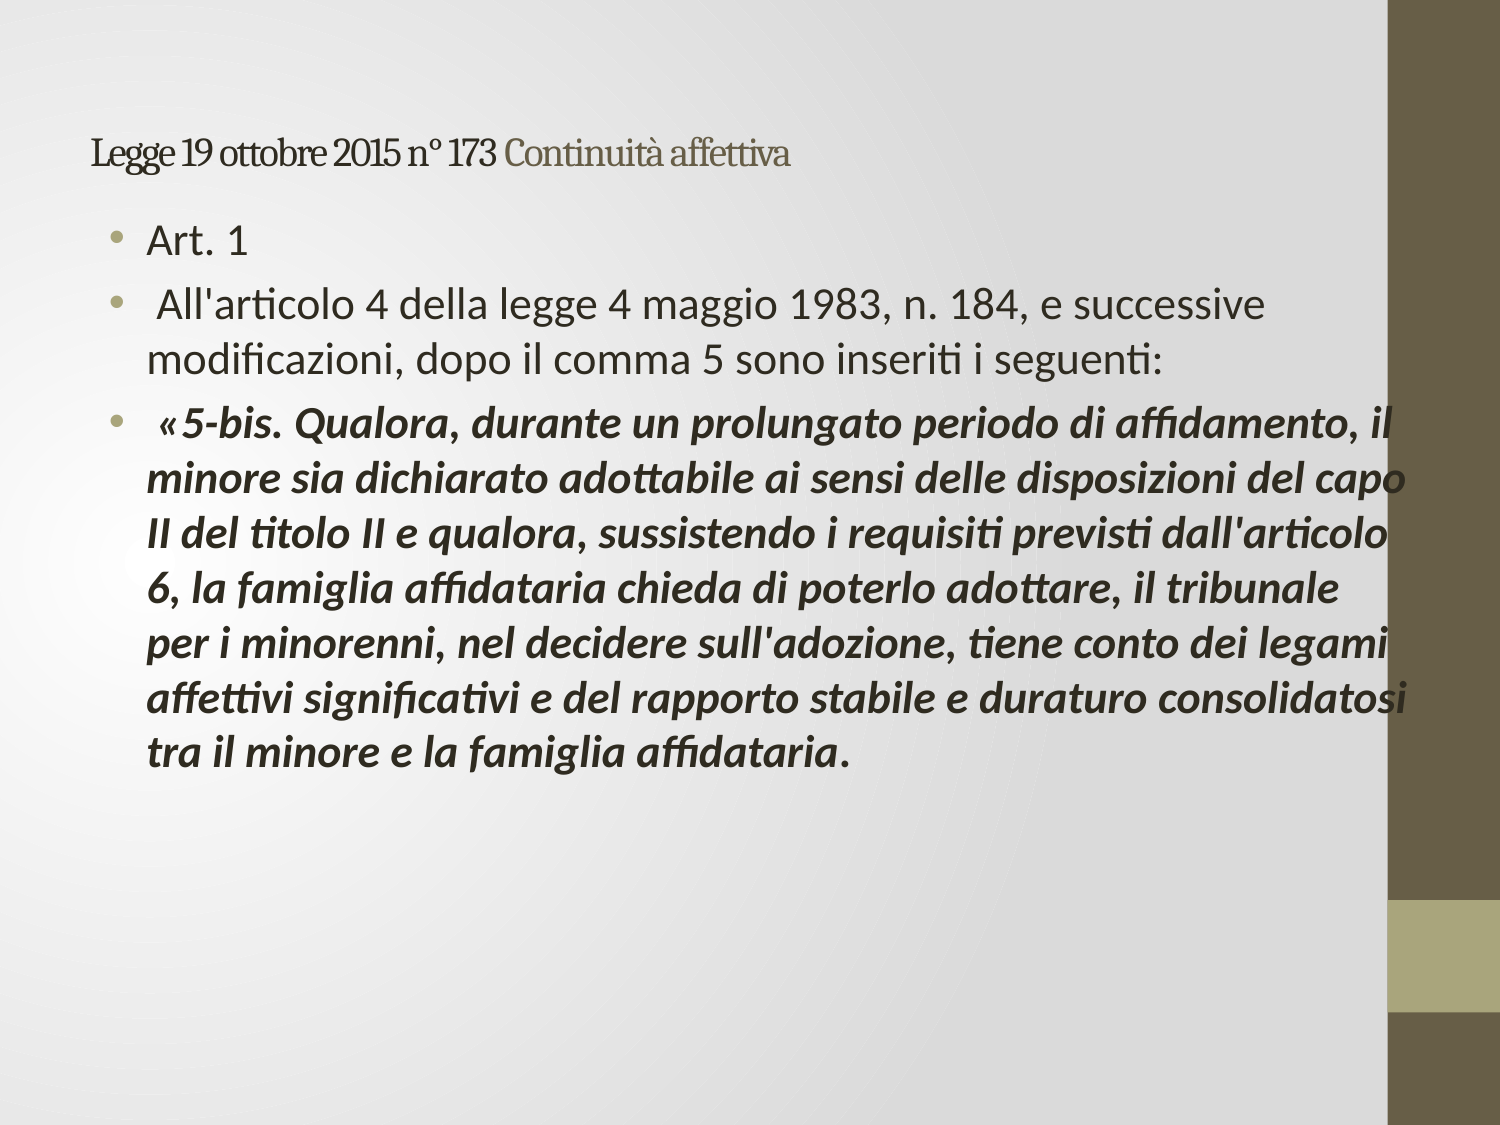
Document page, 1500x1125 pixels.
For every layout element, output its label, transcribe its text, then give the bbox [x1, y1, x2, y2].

title Legge 19 ottobre 2015 n° 173 Continuità affettiva [75, 42, 1325, 202]
list Art. 1 All'articolo 4 della legge 4 maggio 1983, n. 184, e successive modificazioni, dopo il comma 5 sono inseriti i seguenti: «5-bis. Qualora, durante un prolungato periodo di affidamento, il minore sia dichiarato adottabile ai sensi delle disposizioni del capo II del titolo II e qualora, sussistendo i requisiti previsti dall'articolo 6, la famiglia affidataria chieda di poterlo adottare, il tribunale per i minorenni, nel decidere sull'adozione, tiene conto dei legami affettivi significativi e del rapporto stabile e duraturo consolidatosi tra il minore e la famiglia affidataria. [75, 202, 1425, 1005]
